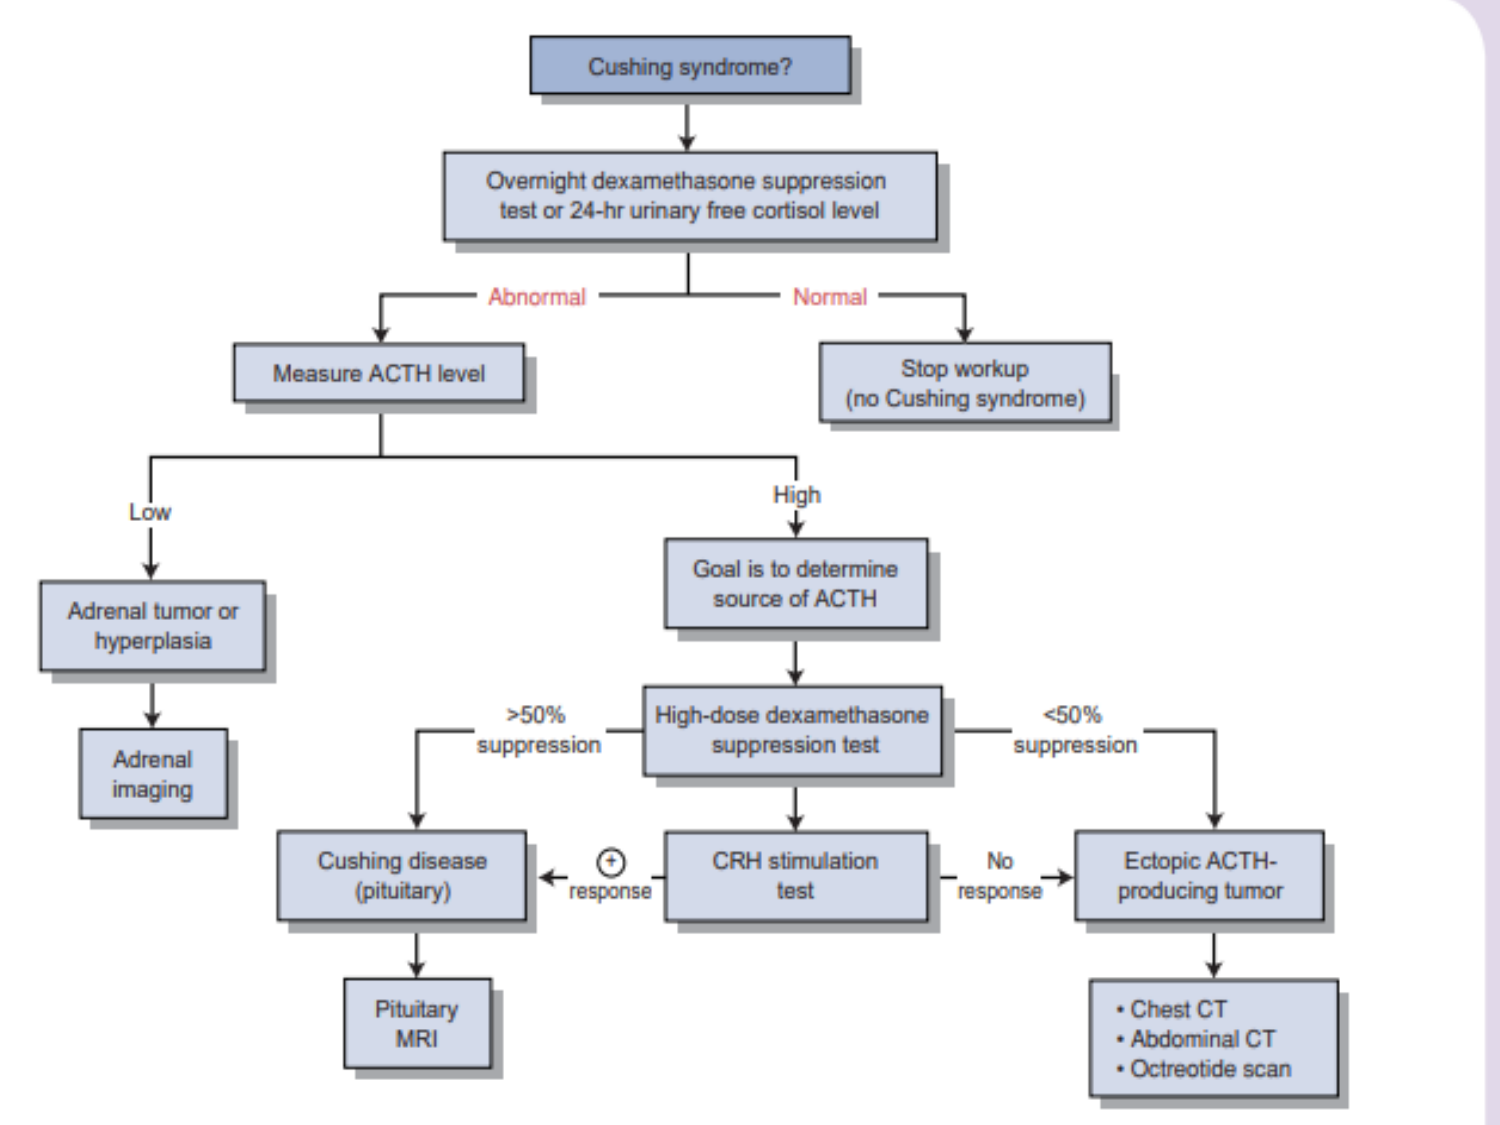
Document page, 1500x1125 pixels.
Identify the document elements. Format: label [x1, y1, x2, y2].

list [0, 0, 1500, 1125]
